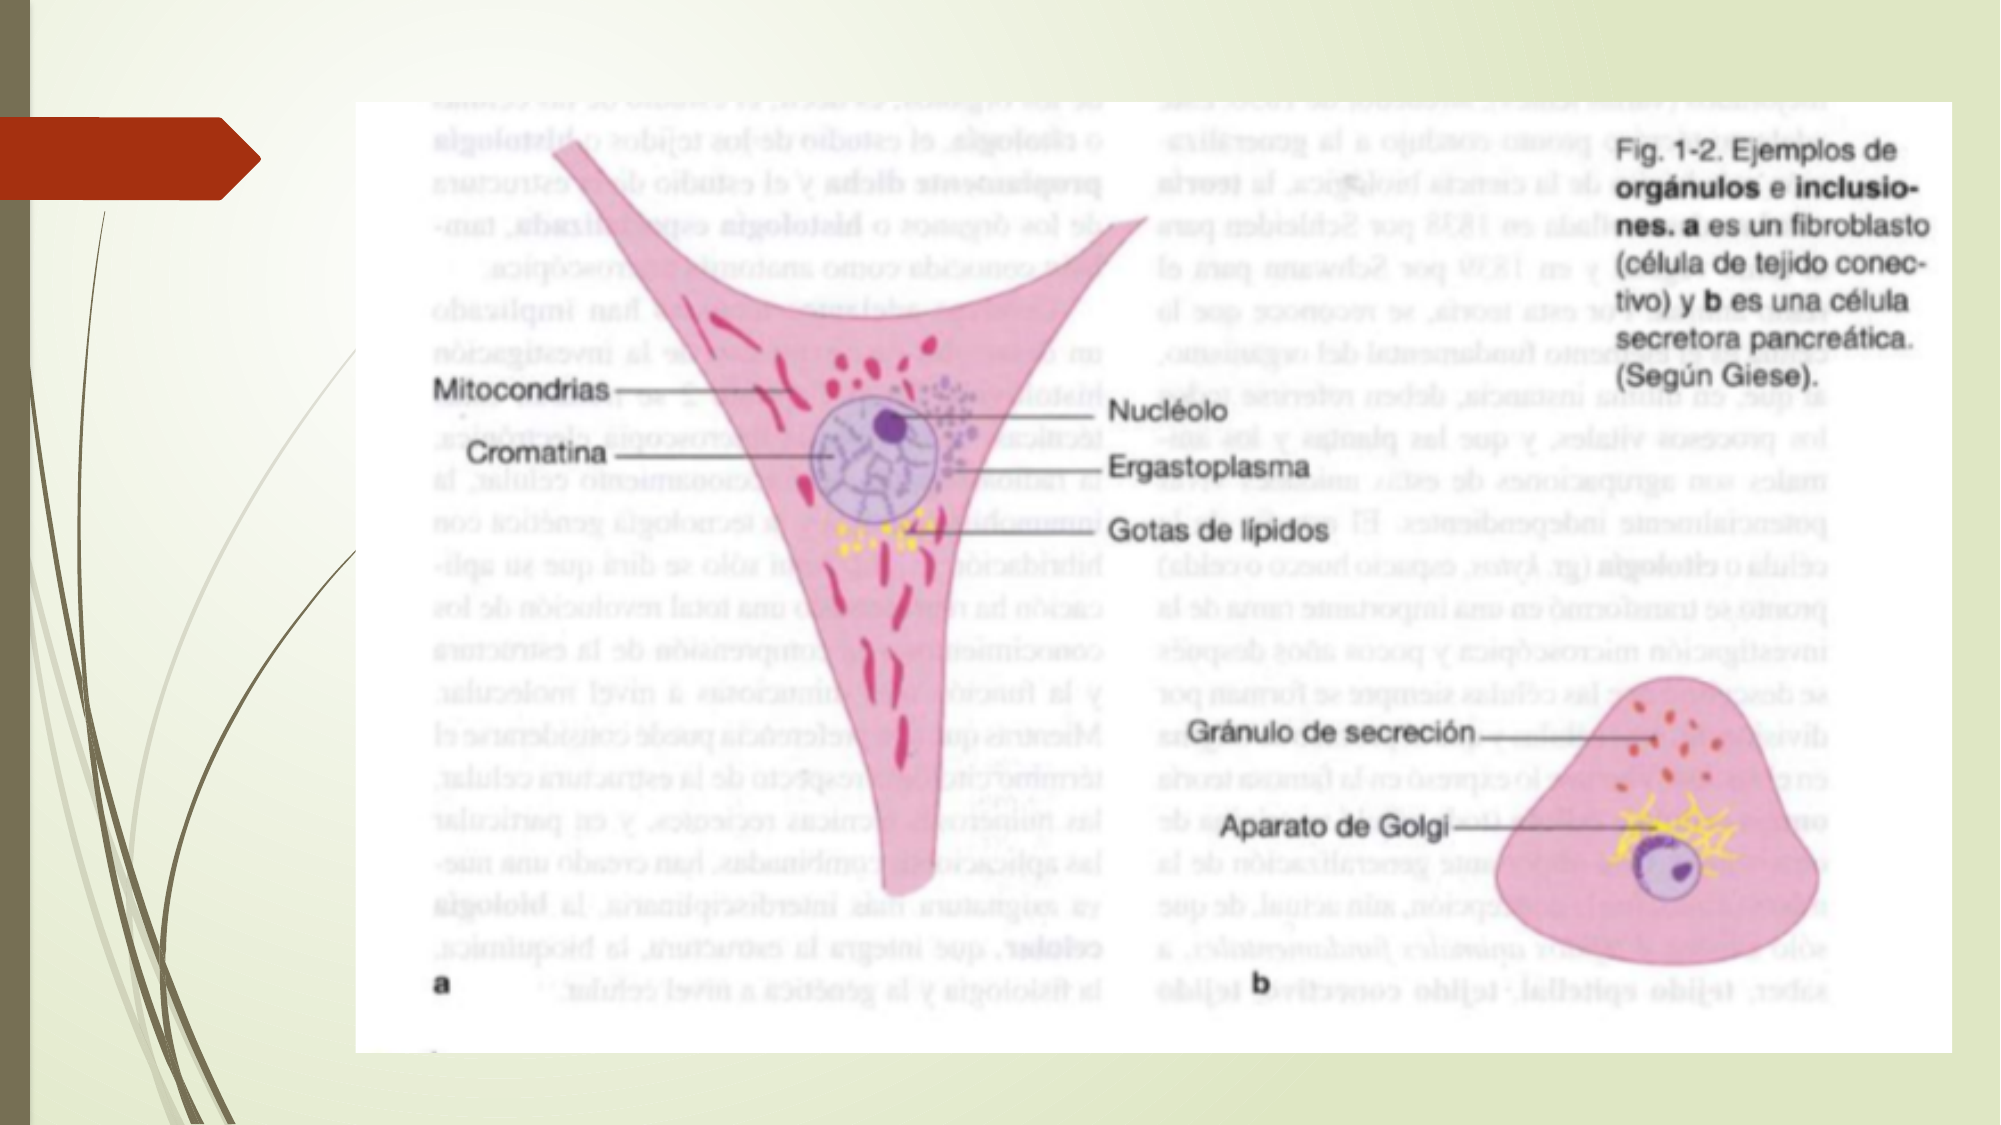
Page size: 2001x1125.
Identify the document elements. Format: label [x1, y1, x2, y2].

picture [355, 102, 1953, 1053]
